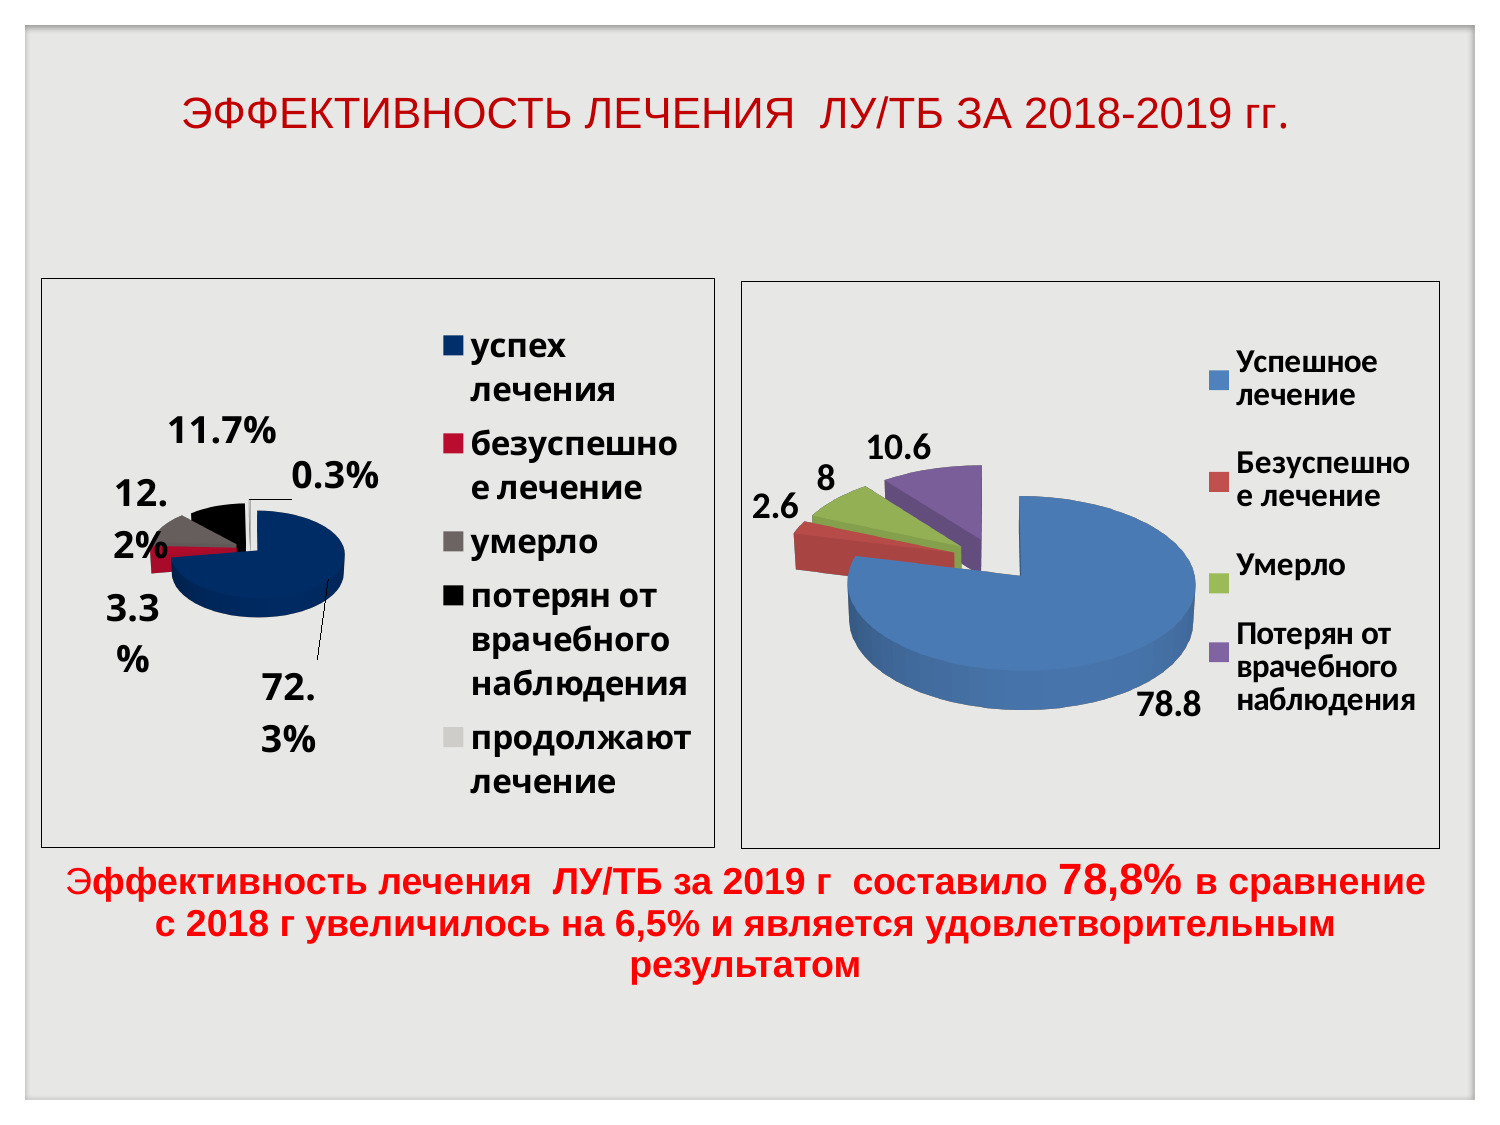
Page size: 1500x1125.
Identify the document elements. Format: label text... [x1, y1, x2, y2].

chart [41, 278, 715, 848]
text_box Эффективность лечения ЛУ/ТБ за 2019 г составило 78,8% в сравнение с 2018 г увеличилось на 6,5% и является удовлетворительным результатом [45, 858, 1446, 985]
chart [741, 281, 1440, 850]
title ЭФФЕКТИВНОСТЬ ЛЕЧЕНИЯ ЛУ/ТБ ЗА 2018-2019 гг. [35, 28, 1436, 146]
